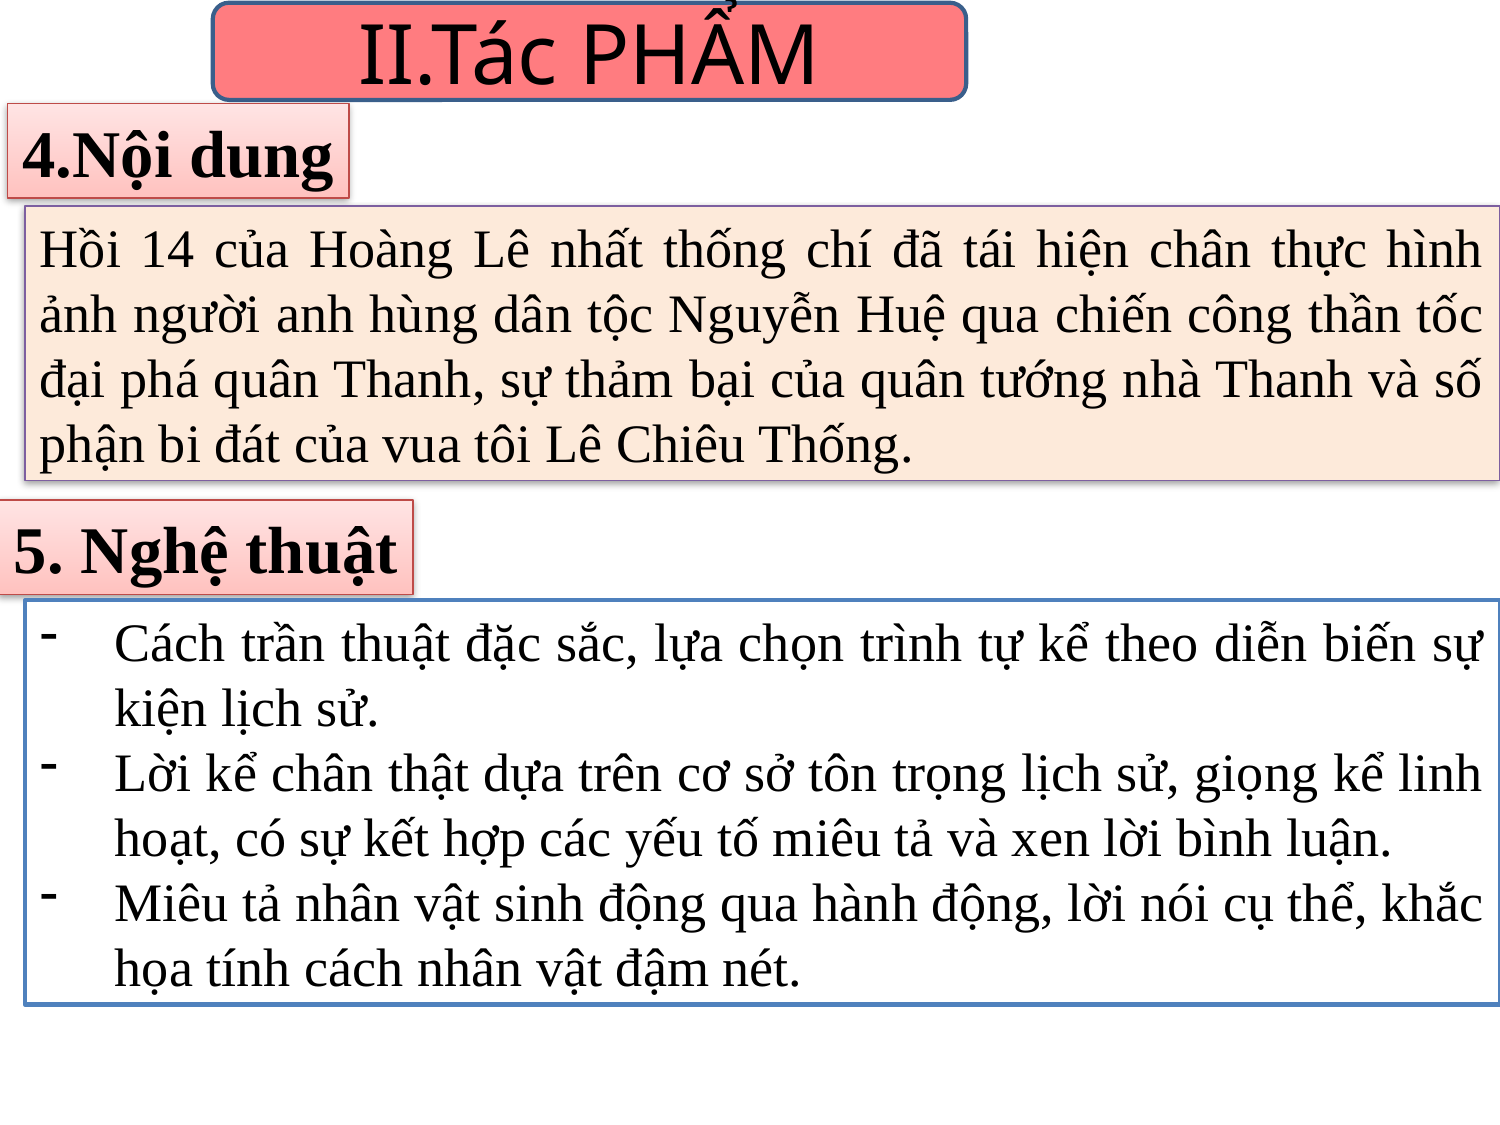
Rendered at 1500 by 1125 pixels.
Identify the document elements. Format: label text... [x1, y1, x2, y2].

text_box 5. Nghệ thuật [0, 499, 414, 595]
text_box Hồi 14 của Hoàng Lê nhất thống chí đã tái hiện chân thực hình ảnh người anh hùng dân tộc Nguyễn Huệ qua chiến công thần tốc đại phá quân Thanh, sự thảm bại của quân tướng nhà Thanh và số phận bi đát của vua tôi Lê Chiêu Thống. [24, 205, 1500, 481]
text_box II.Tác PHẨM [210, 0, 969, 103]
text_box Cách trần thuật đặc sắc, lựa chọn trình tự kể theo diễn biến sự kiện lịch sử. Lời kể chân thật dựa trên cơ sở tôn trọng lịch sử, giọng kể linh hoạt, có sự kết hợp các yếu tố miêu tả và xen lời bình luận. Miêu tả nhân vật sinh động qua hành động, lời nói cụ thể, khắc họa tính cách nhân vật đậm nét. [23, 598, 1500, 1007]
text_box 4.Nội dung [7, 103, 350, 199]
